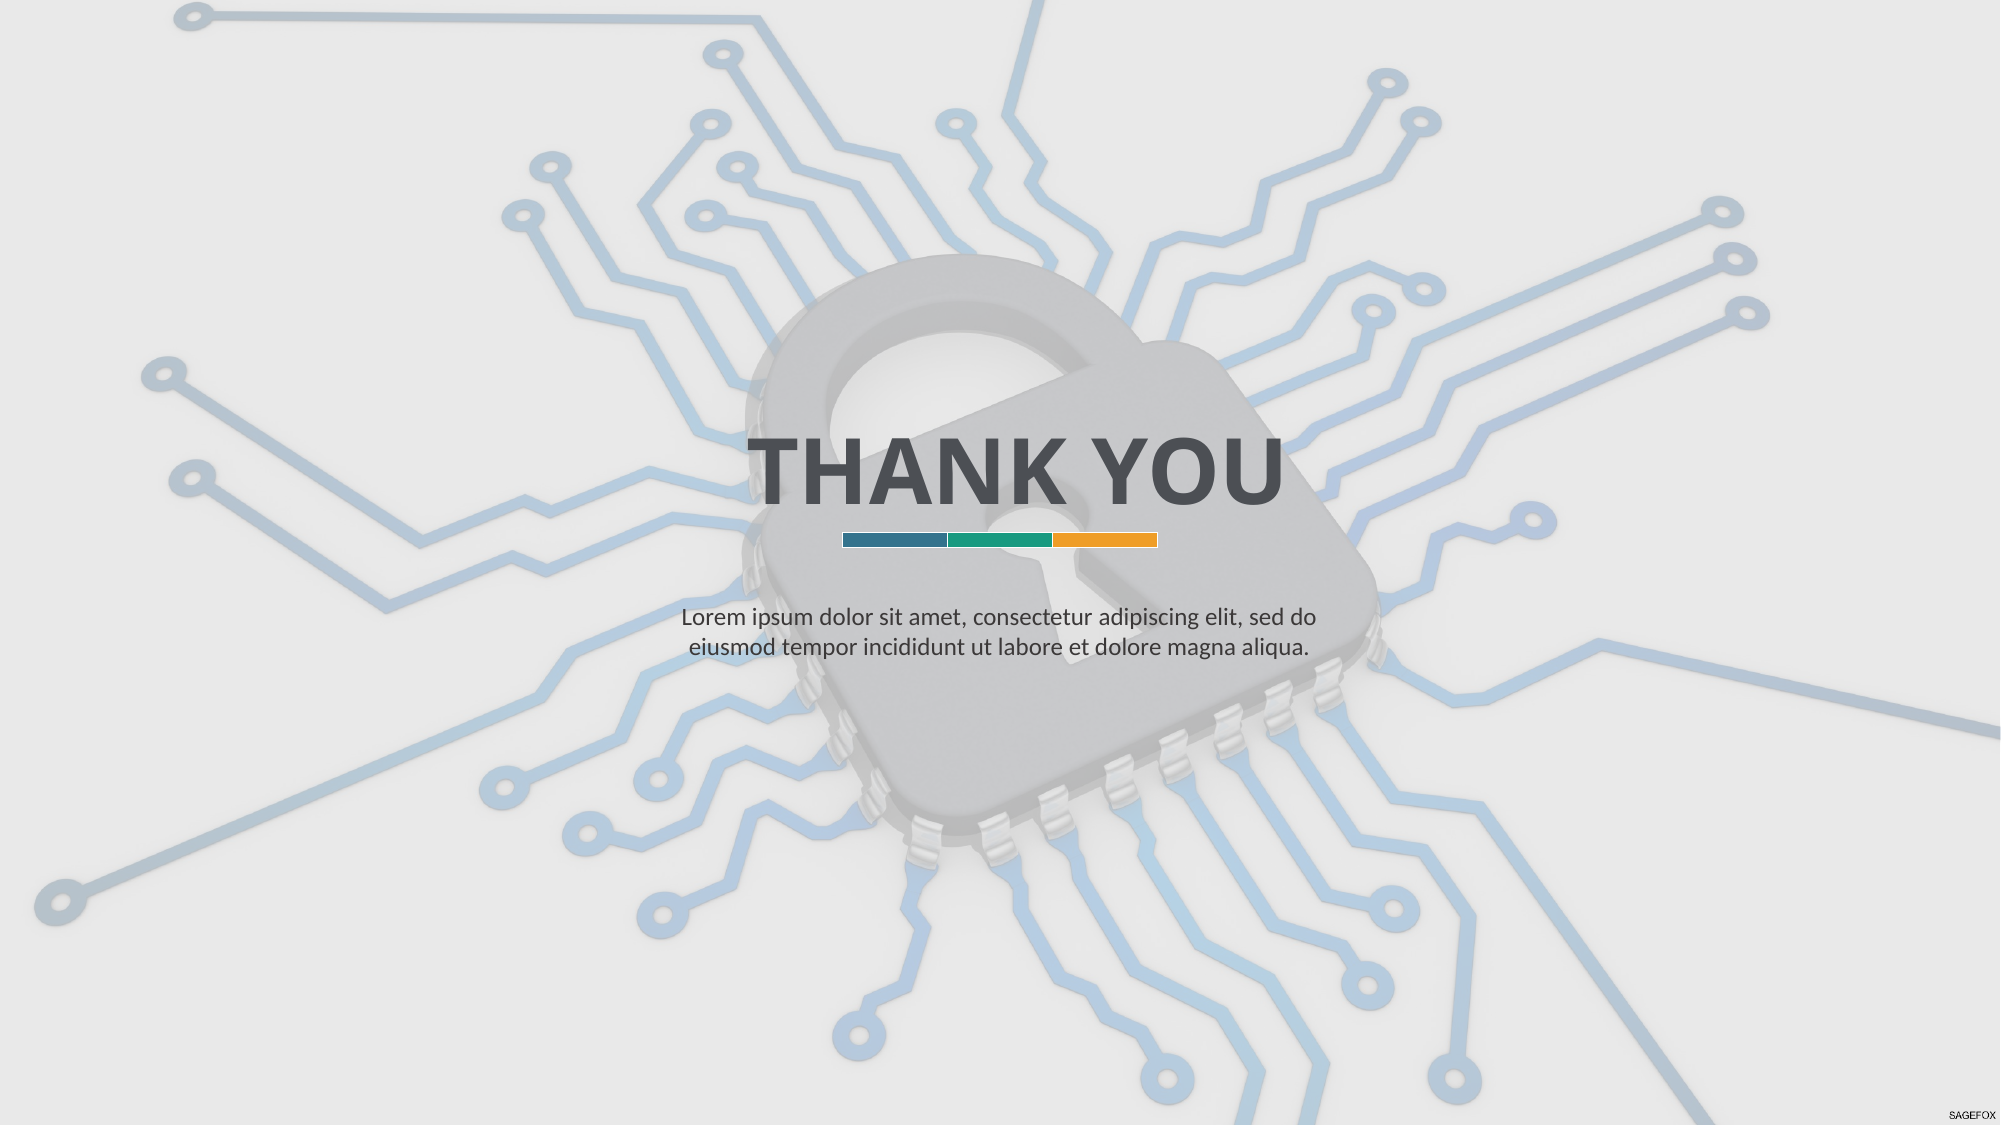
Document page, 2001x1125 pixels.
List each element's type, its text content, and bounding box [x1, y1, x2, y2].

picture [1925, 0, 2001, 1125]
text_box Lorem ipsum dolor sit amet, consectetur adipiscing elit, sed do eiusmod tempor incididunt ut labore et dolore magna aliqua. [660, 593, 1340, 668]
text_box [842, 532, 1158, 548]
text_box THANK YOU [565, 405, 1470, 531]
